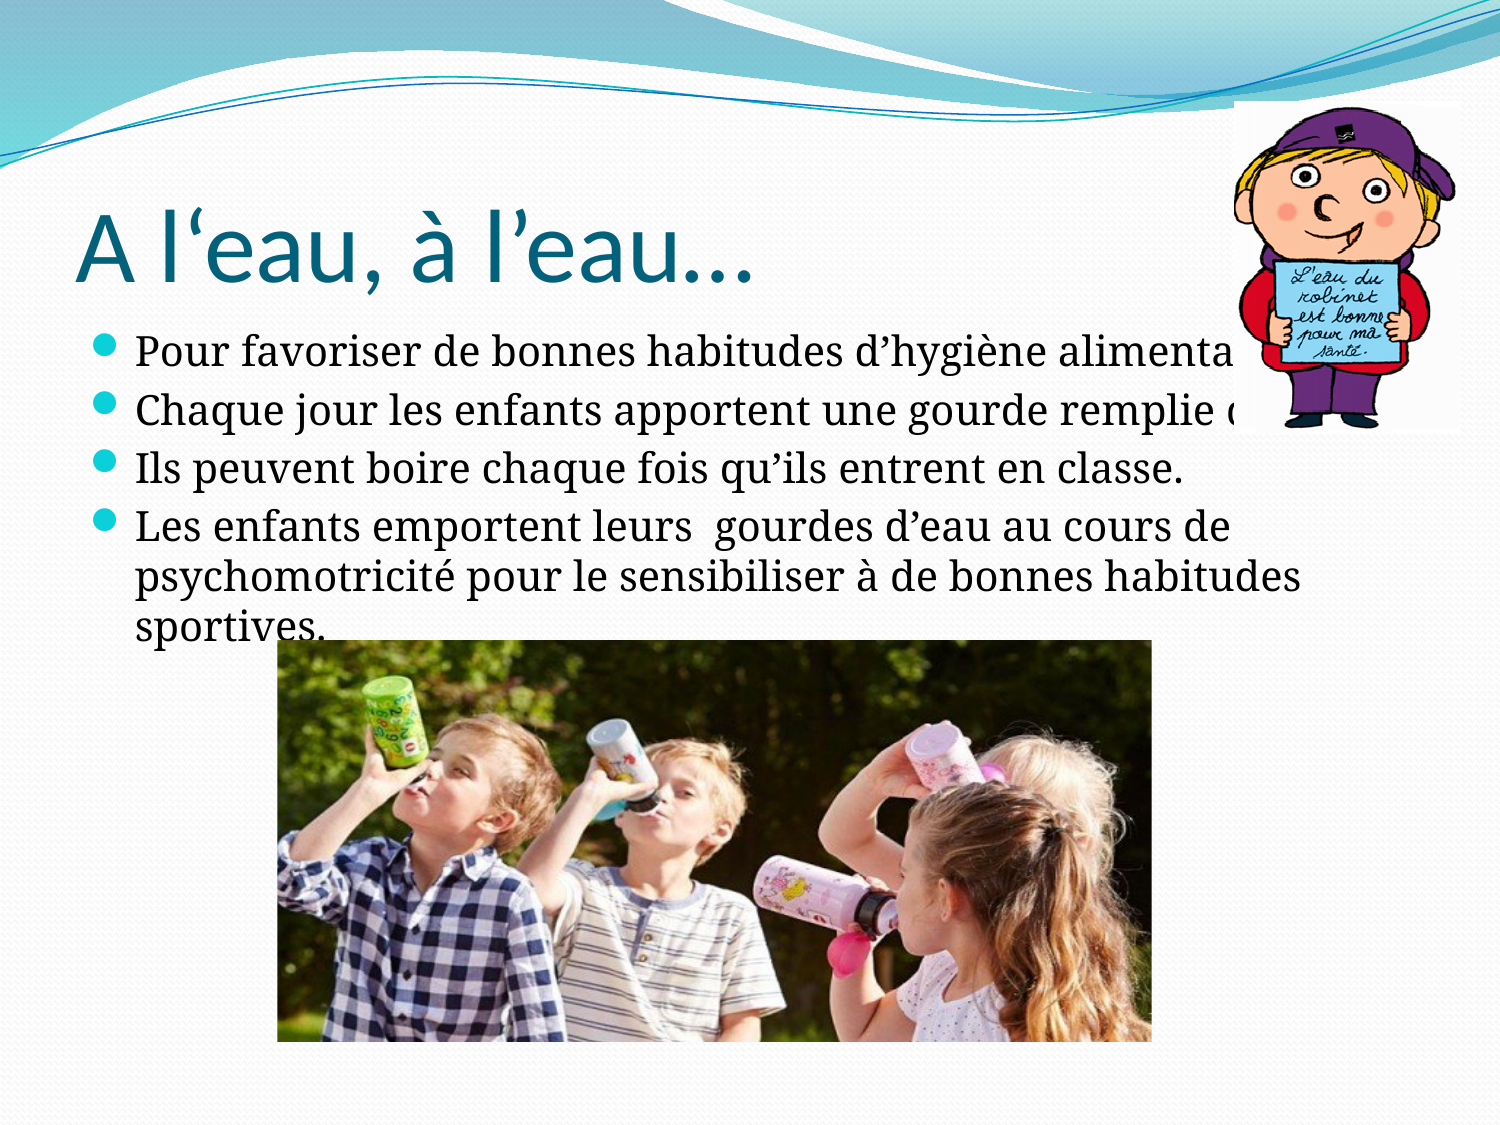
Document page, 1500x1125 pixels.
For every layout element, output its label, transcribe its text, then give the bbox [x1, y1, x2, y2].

picture [1233, 101, 1460, 434]
list Pour favoriser de bonnes habitudes d’hygiène alimentaire…. Chaque jour les enfants apportent une gourde remplie d’eau. Ils peuvent boire chaque fois qu’ils entrent en classe. Les enfants emportent leurs gourdes d’eau au cours de psychomotricité pour le sensibiliser à de bonnes habitudes sportives. [75, 317, 1425, 1038]
title A l‘eau, à l’eau… [75, 115, 1227, 303]
picture [277, 640, 1152, 1043]
